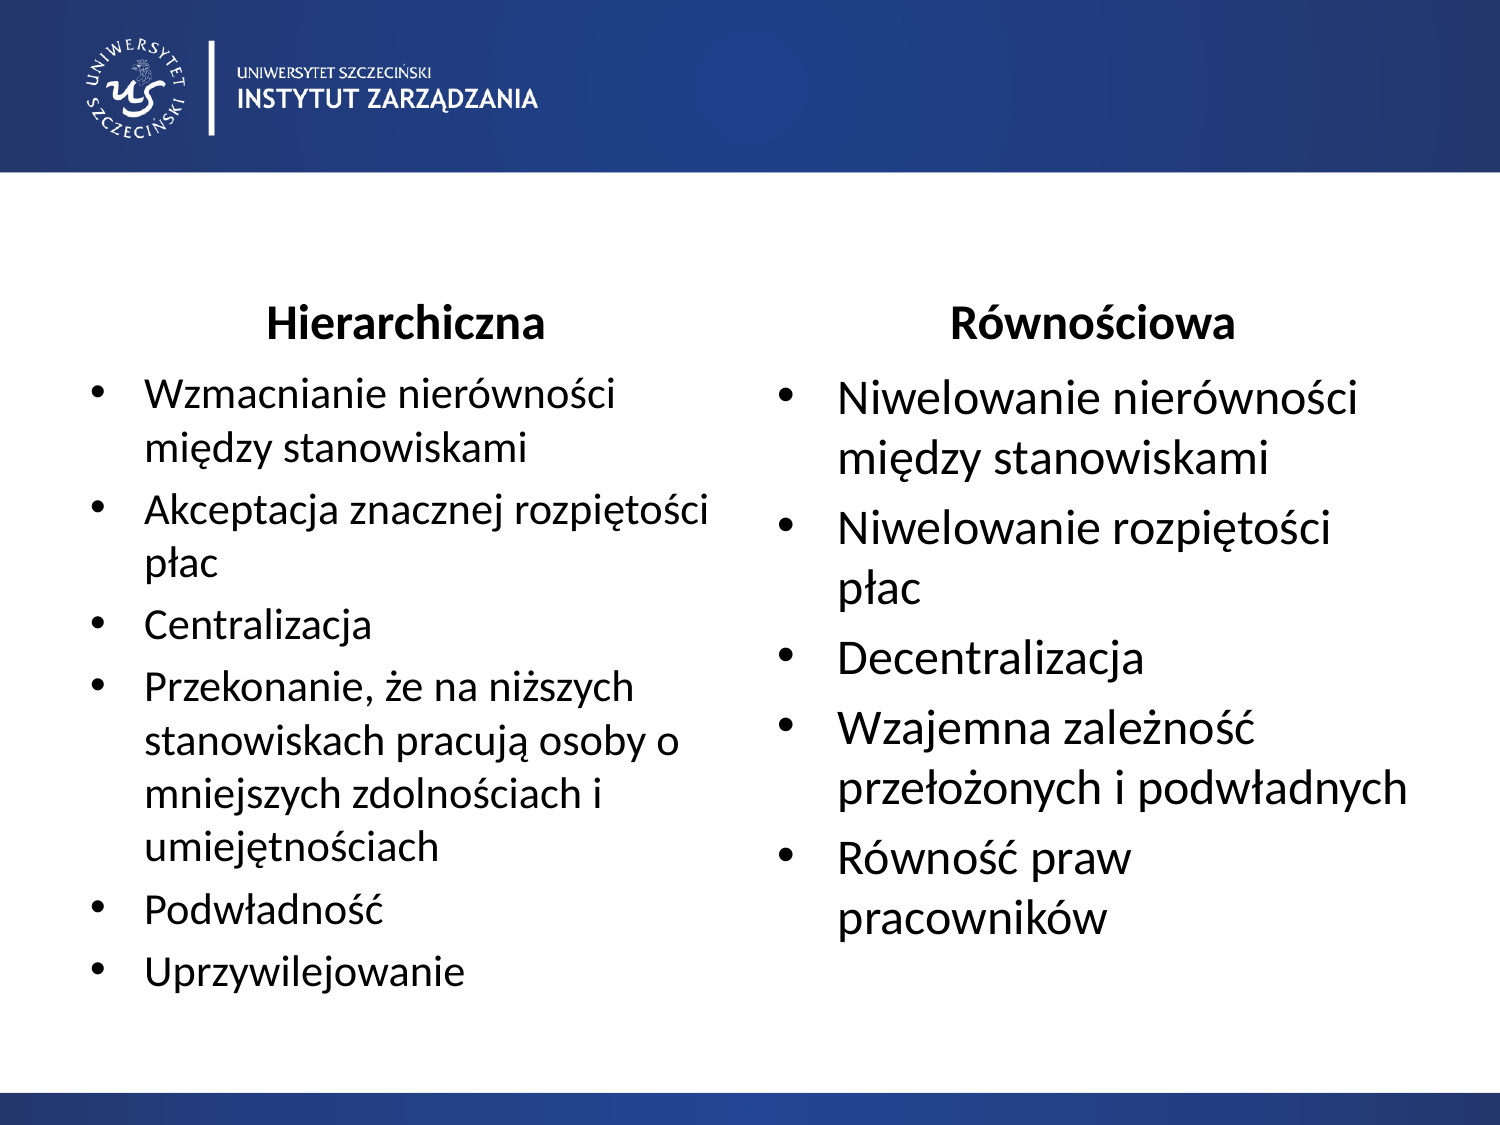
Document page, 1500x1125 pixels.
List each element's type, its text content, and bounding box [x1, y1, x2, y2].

list Niwelowanie nierówności między stanowiskami Niwelowanie rozpiętości płac Decentralizacja Wzajemna zależność przełożonych i podwładnych Równość praw pracowników [761, 356, 1425, 1005]
list Równościowa [761, 251, 1425, 356]
list Hierarchiczna [75, 251, 738, 356]
list Wzmacnianie nierówności między stanowiskami Akceptacja znacznej rozpiętości płac Centralizacja Przekonanie, że na niższych stanowiskach pracują osoby o mniejszych zdolnościach i umiejętnościach Podwładność Uprzywilejowanie [75, 356, 738, 1005]
picture [0, 0, 1500, 1125]
